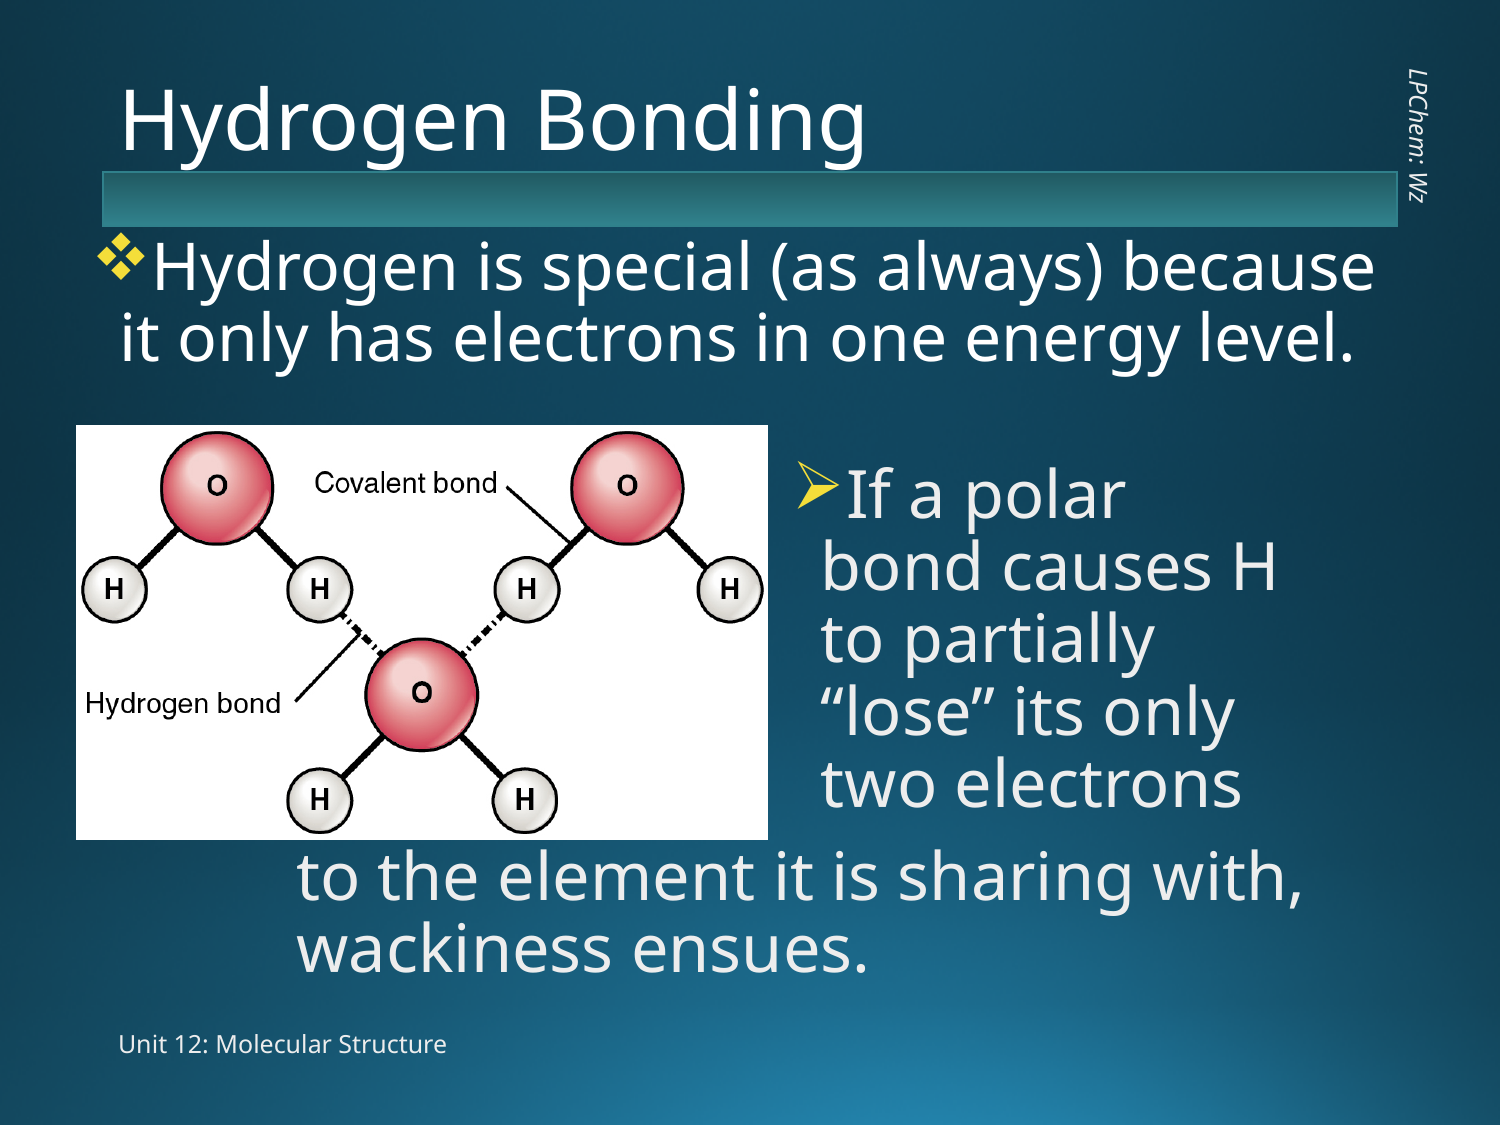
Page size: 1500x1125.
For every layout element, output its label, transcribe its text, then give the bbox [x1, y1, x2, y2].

list Hydrogen is special (as always) because it only has electrons in one energy level. [76, 225, 1396, 454]
footer LPChem: Wz [1396, 53, 1442, 729]
picture [0, 0, 1500, 1125]
text_box to the element it is sharing with, wackiness ensues. [224, 835, 1420, 1018]
text_box If a polar bond causes H to partially “lose” its only two electrons [768, 453, 1323, 835]
slide_number Unit 12: Molecular Structure [103, 1013, 477, 1074]
title Hydrogen Bonding [103, 53, 1396, 193]
